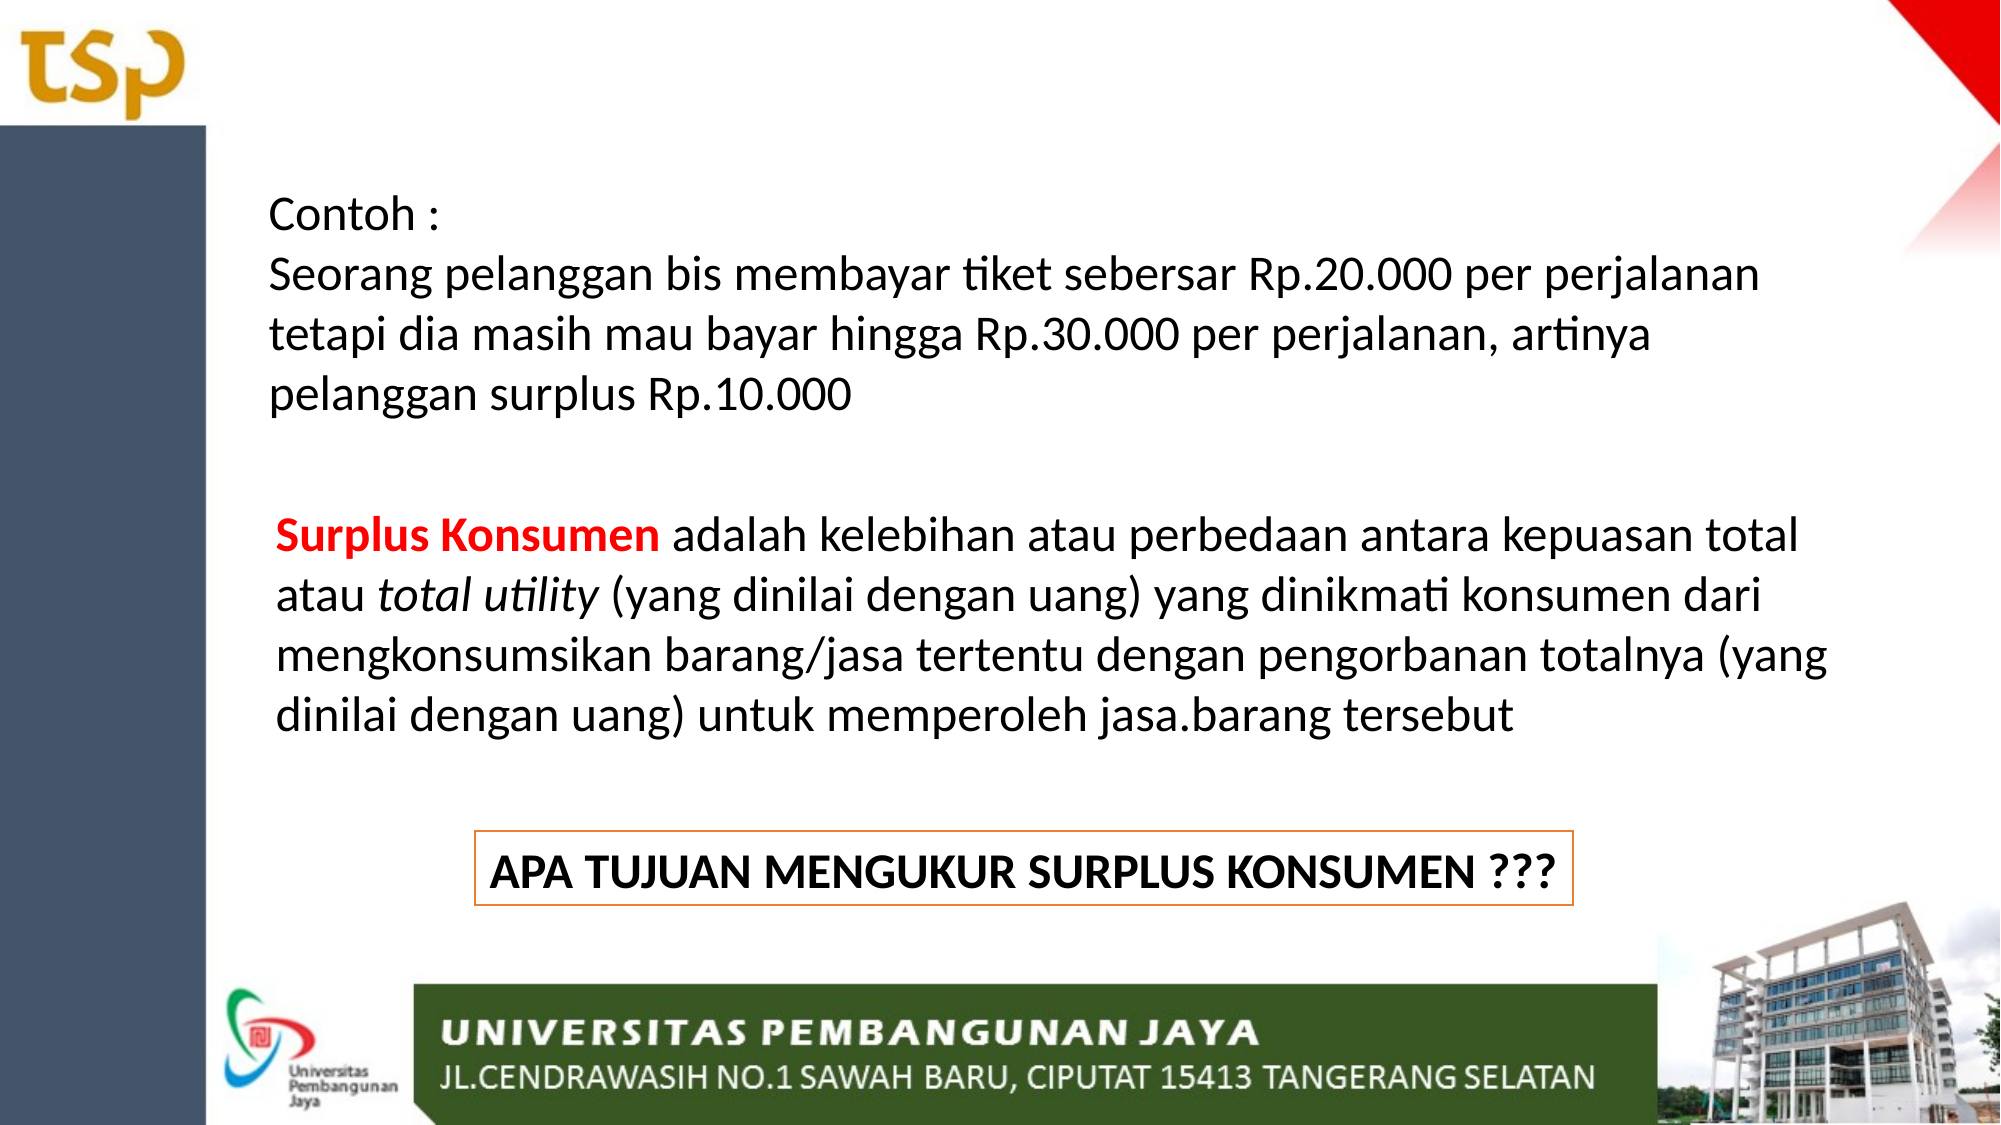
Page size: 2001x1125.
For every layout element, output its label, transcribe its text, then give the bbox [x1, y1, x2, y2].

text_box Contoh : Seorang pelanggan bis membayar tiket sebersar Rp.20.000 per perjalanan tetapi dia masih mau bayar hingga Rp.30.000 per perjalanan, artinya pelanggan surplus Rp.10.000 [253, 173, 1860, 428]
picture [0, 0, 2000, 1125]
text_box Surplus Konsumen adalah kelebihan atau perbedaan antara kepuasan total atau total utility (yang dinilai dengan uang) yang dinikmati konsumen dari mengkonsumsikan barang/jasa tertentu dengan pengorbanan totalnya (yang dinilai dengan uang) untuk memperoleh jasa.barang tersebut [260, 493, 1844, 749]
text_box APA TUJUAN MENGUKUR SURPLUS KONSUMEN ??? [474, 830, 1574, 906]
